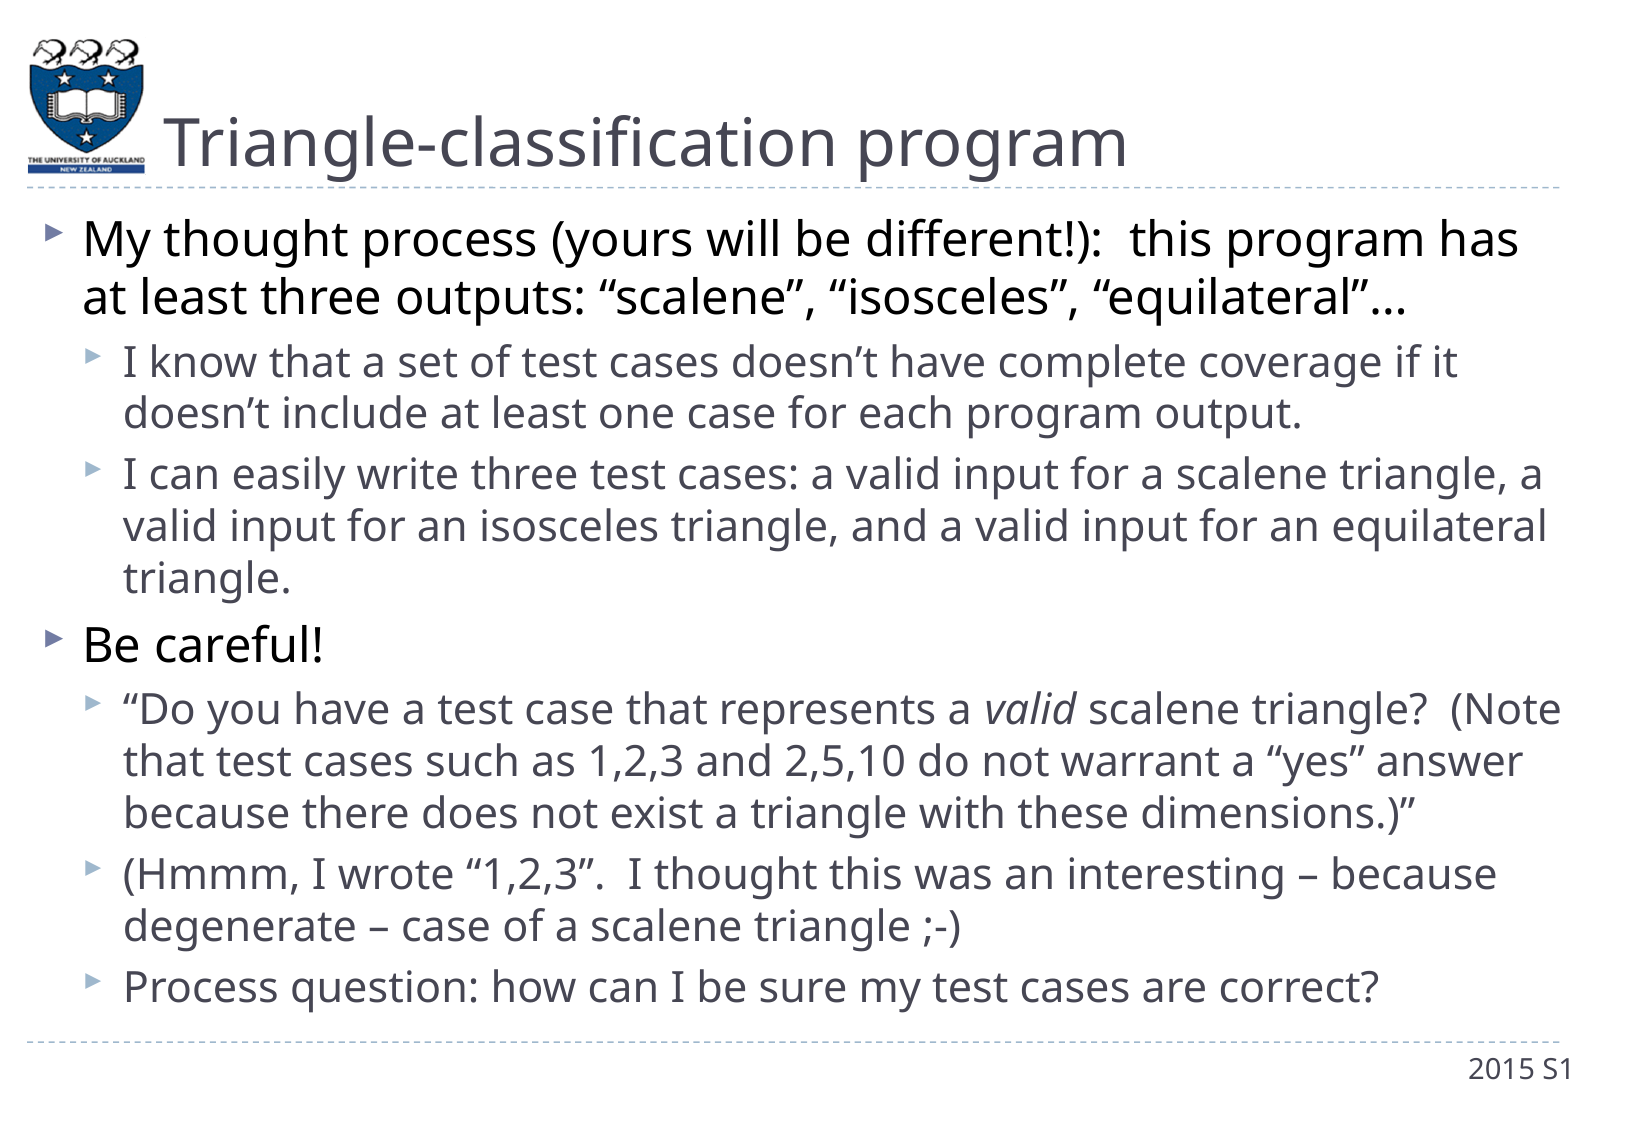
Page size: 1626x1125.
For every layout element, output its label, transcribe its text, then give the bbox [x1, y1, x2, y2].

slide_number 2015 S1 [1183, 1042, 1591, 1103]
title Triangle-classification program [148, 24, 1582, 188]
picture [27, 37, 146, 175]
list My thought process (yours will be different!): this program has at least three outputs: “scalene”, “isosceles”, “equilateral”… I know that a set of test cases doesn’t have complete coverage if it doesn’t include at least one case for each program output. I can easily write three test cases: a valid input for a scalene triangle, a valid input for an isosceles triangle, and a valid input for an equilateral triangle. Be careful! “Do you have a test case that represents a valid scalene triangle? (Note that test cases such as 1,2,3 and 2,5,10 do not warrant a “yes” answer because there does not exist a triangle with these dimensions.)” (Hmmm, I wrote “1,2,3”. I thought this was an interesting – because degenerate – case of a scalene triangle ;-) Process question: how can I be sure my test cases are correct? [27, 200, 1585, 1038]
